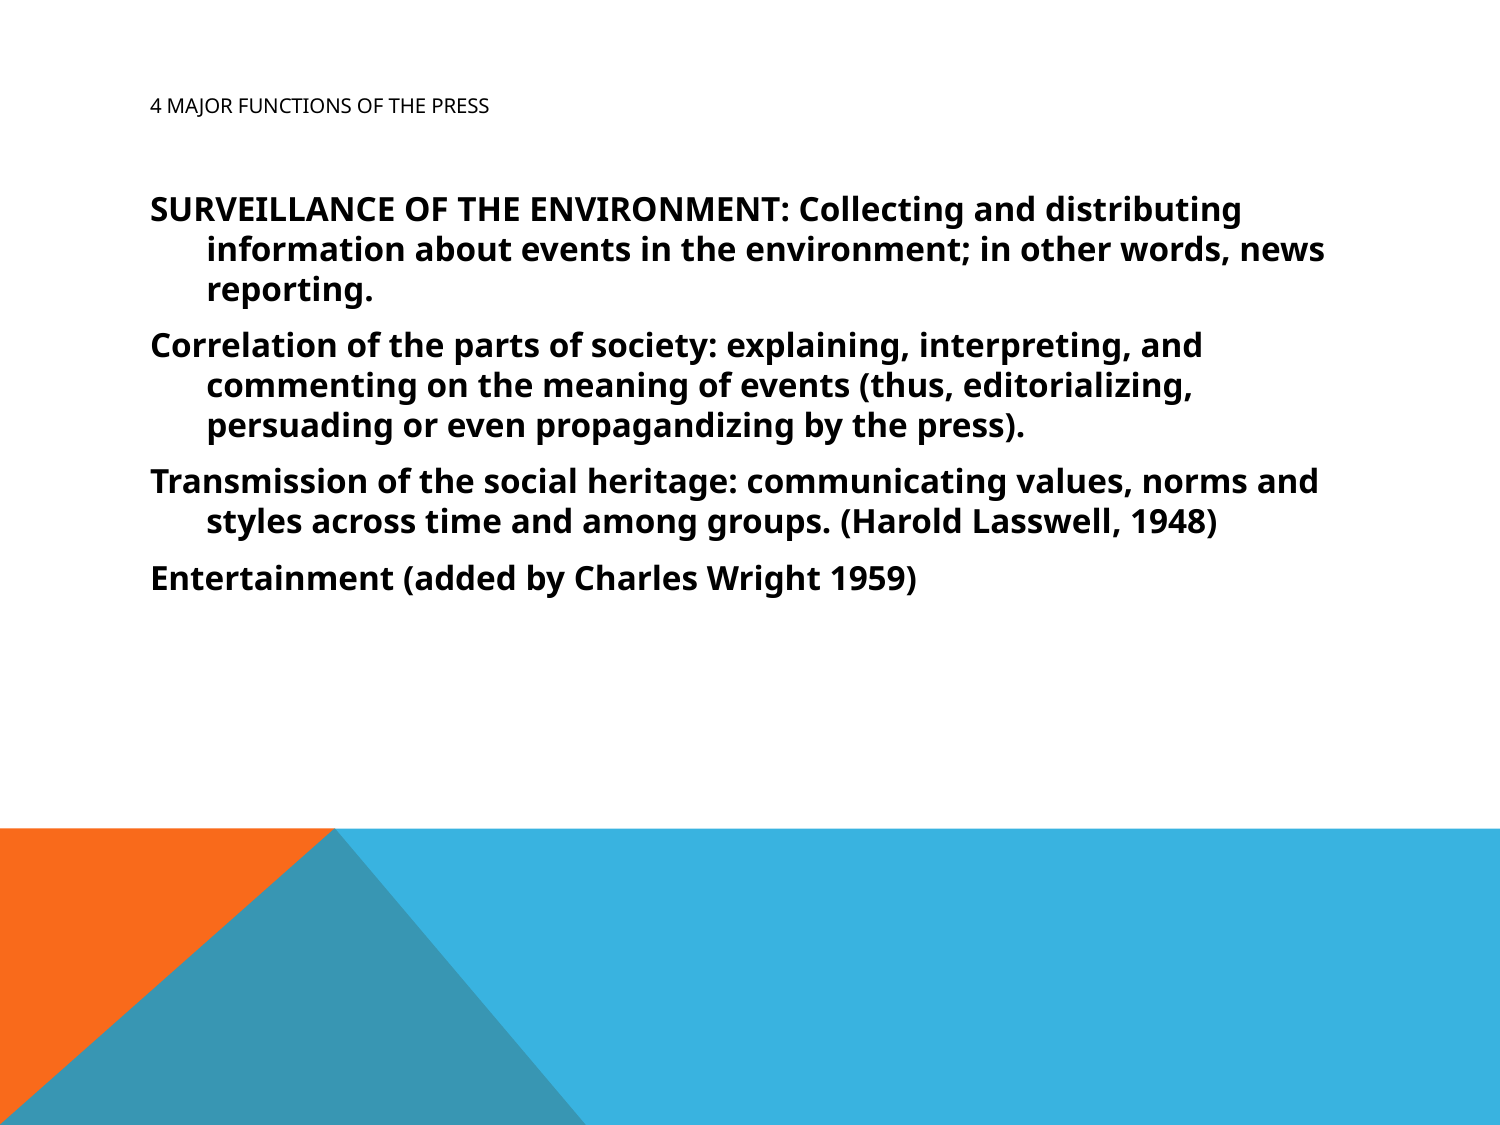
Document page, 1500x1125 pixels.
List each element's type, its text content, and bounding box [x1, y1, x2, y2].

list SURVEILLANCE OF THE ENVIRONMENT: Collecting and distributing information about events in the environment; in other words, news reporting. Correlation of the parts of society: explaining, interpreting, and commenting on the meaning of events (thus, editorializing, persuading or even propagandizing by the press). Transmission of the social heritage: communicating values, norms and styles across time and among groups. (Harold Lasswell, 1948) Entertainment (added by Charles Wright 1959) [135, 180, 1369, 768]
title 4 MAJOR FUNCTIONS of THE PRESS [135, 60, 1369, 150]
